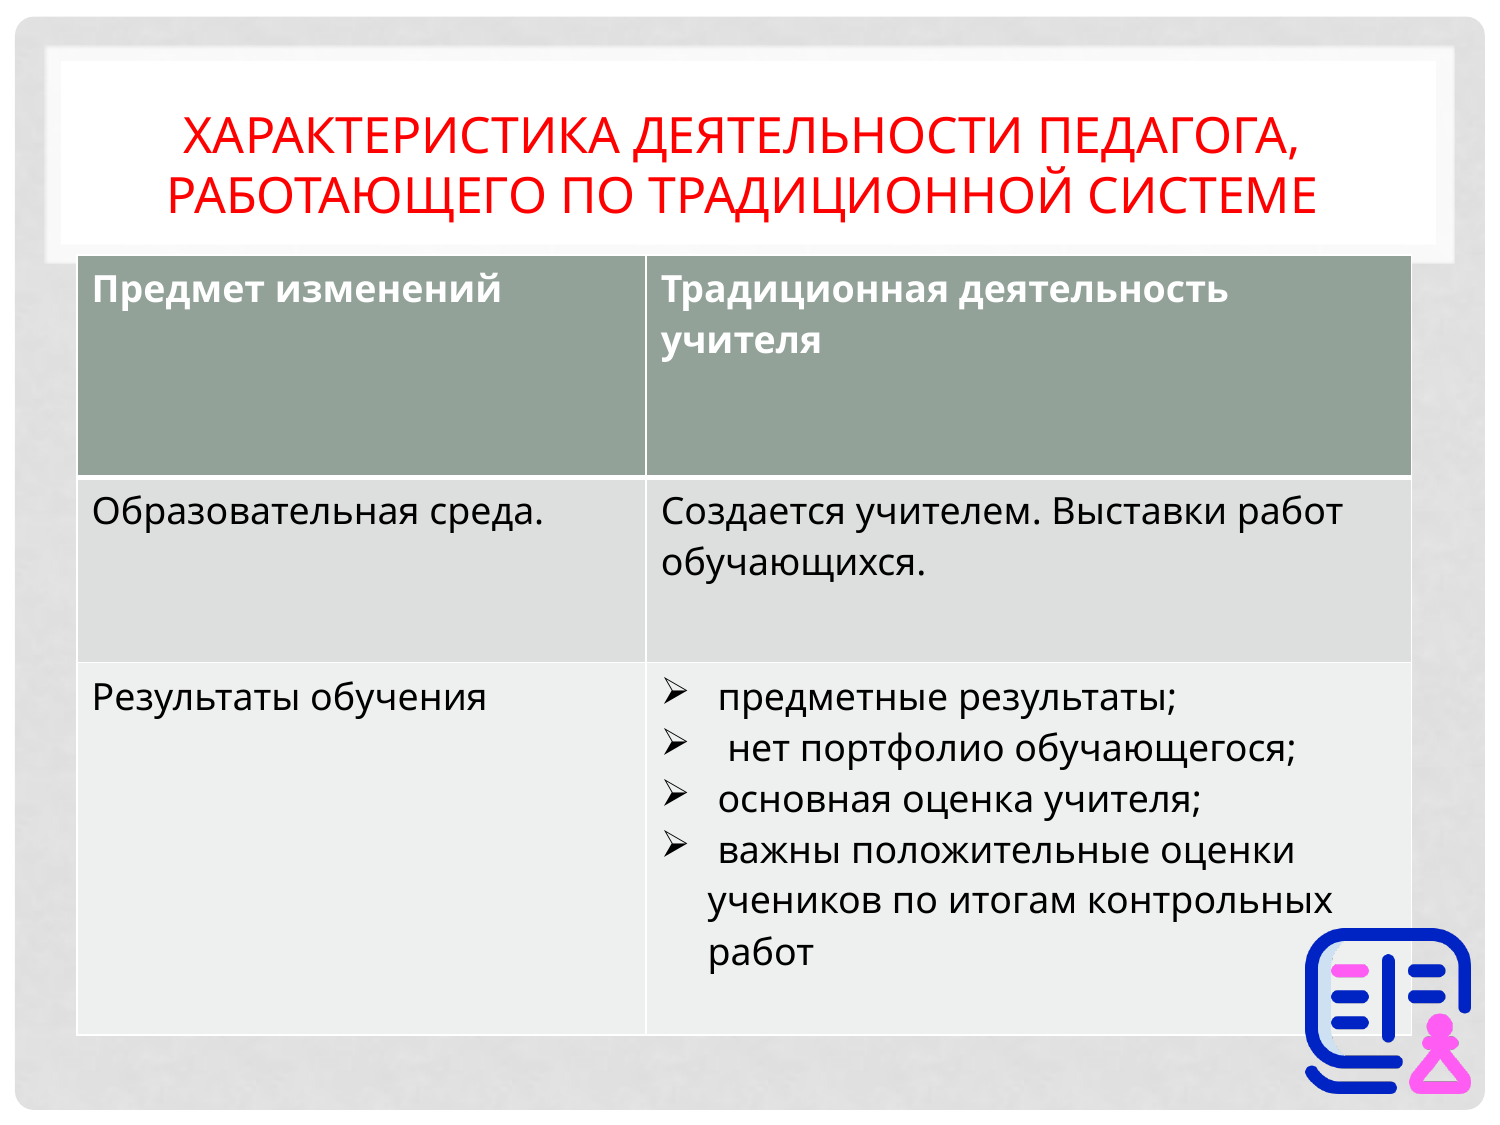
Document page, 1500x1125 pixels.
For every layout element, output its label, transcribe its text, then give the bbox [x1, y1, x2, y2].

table_cell Образовательная среда. [78, 480, 645, 662]
table_header Традиционная деятельность учителя [647, 256, 1411, 475]
table_cell предметные результаты; нет портфолио обучающегося; основная оценка учителя; важны положительные оценки учеников по итогам контрольных работ [647, 663, 1411, 1034]
table_cell Результаты обучения [78, 663, 645, 1034]
title Характеристика деятельности педагога, работающего по традиционной системе [64, 78, 1420, 249]
picture [1304, 928, 1471, 1095]
table_header Предмет изменений [78, 256, 645, 475]
table_cell Создается учителем. Выставки работ обучающихся. [647, 480, 1411, 662]
